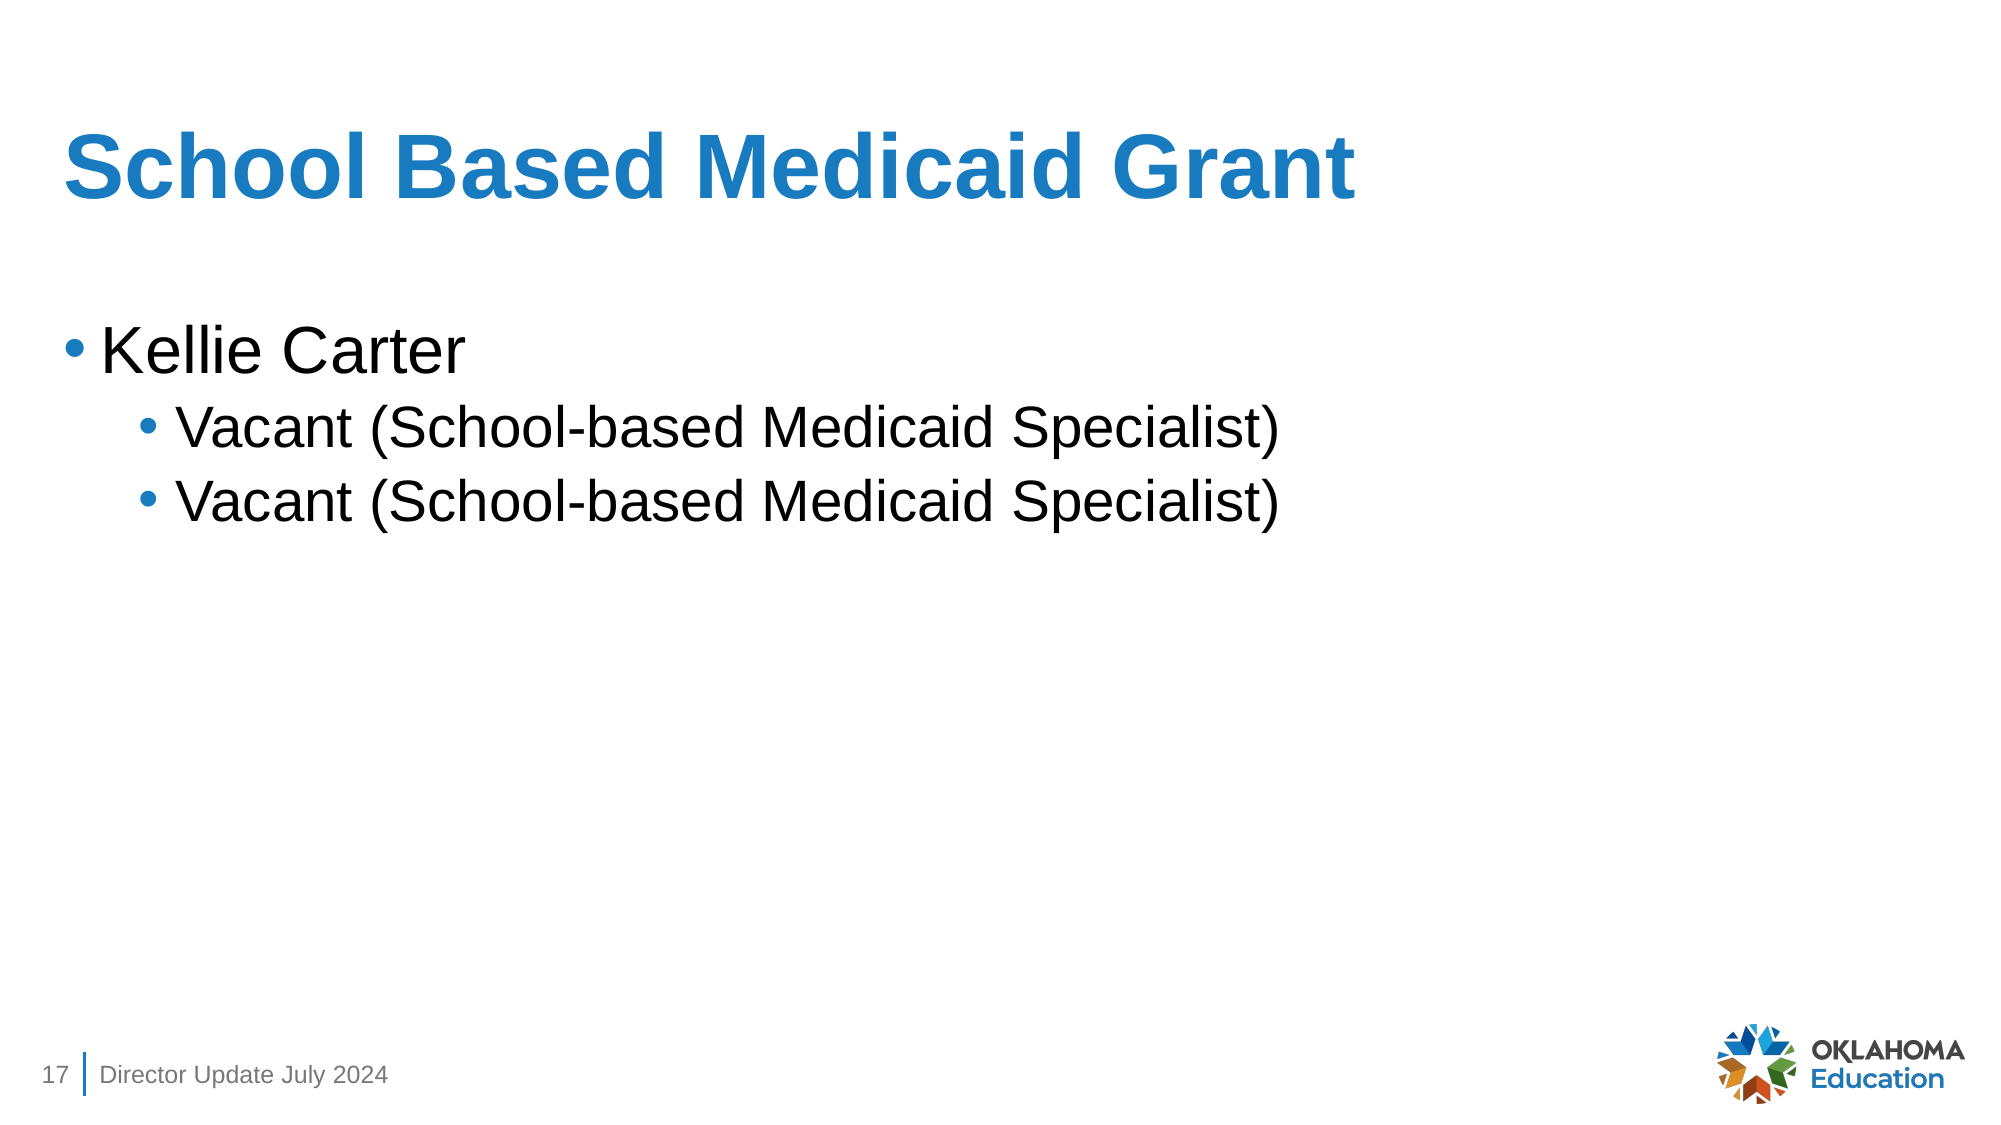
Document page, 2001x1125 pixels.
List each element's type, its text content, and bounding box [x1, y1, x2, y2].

list Kellie Carter Vacant (School-based Medicaid Specialist) Vacant (School-based Medicaid Specialist) [48, 299, 1952, 1014]
footer Director Update July 2024 [85, 1043, 1063, 1104]
slide_number 17 [0, 1043, 85, 1104]
title School Based Medicaid Grant [48, 59, 1952, 278]
picture [1717, 1024, 1965, 1104]
